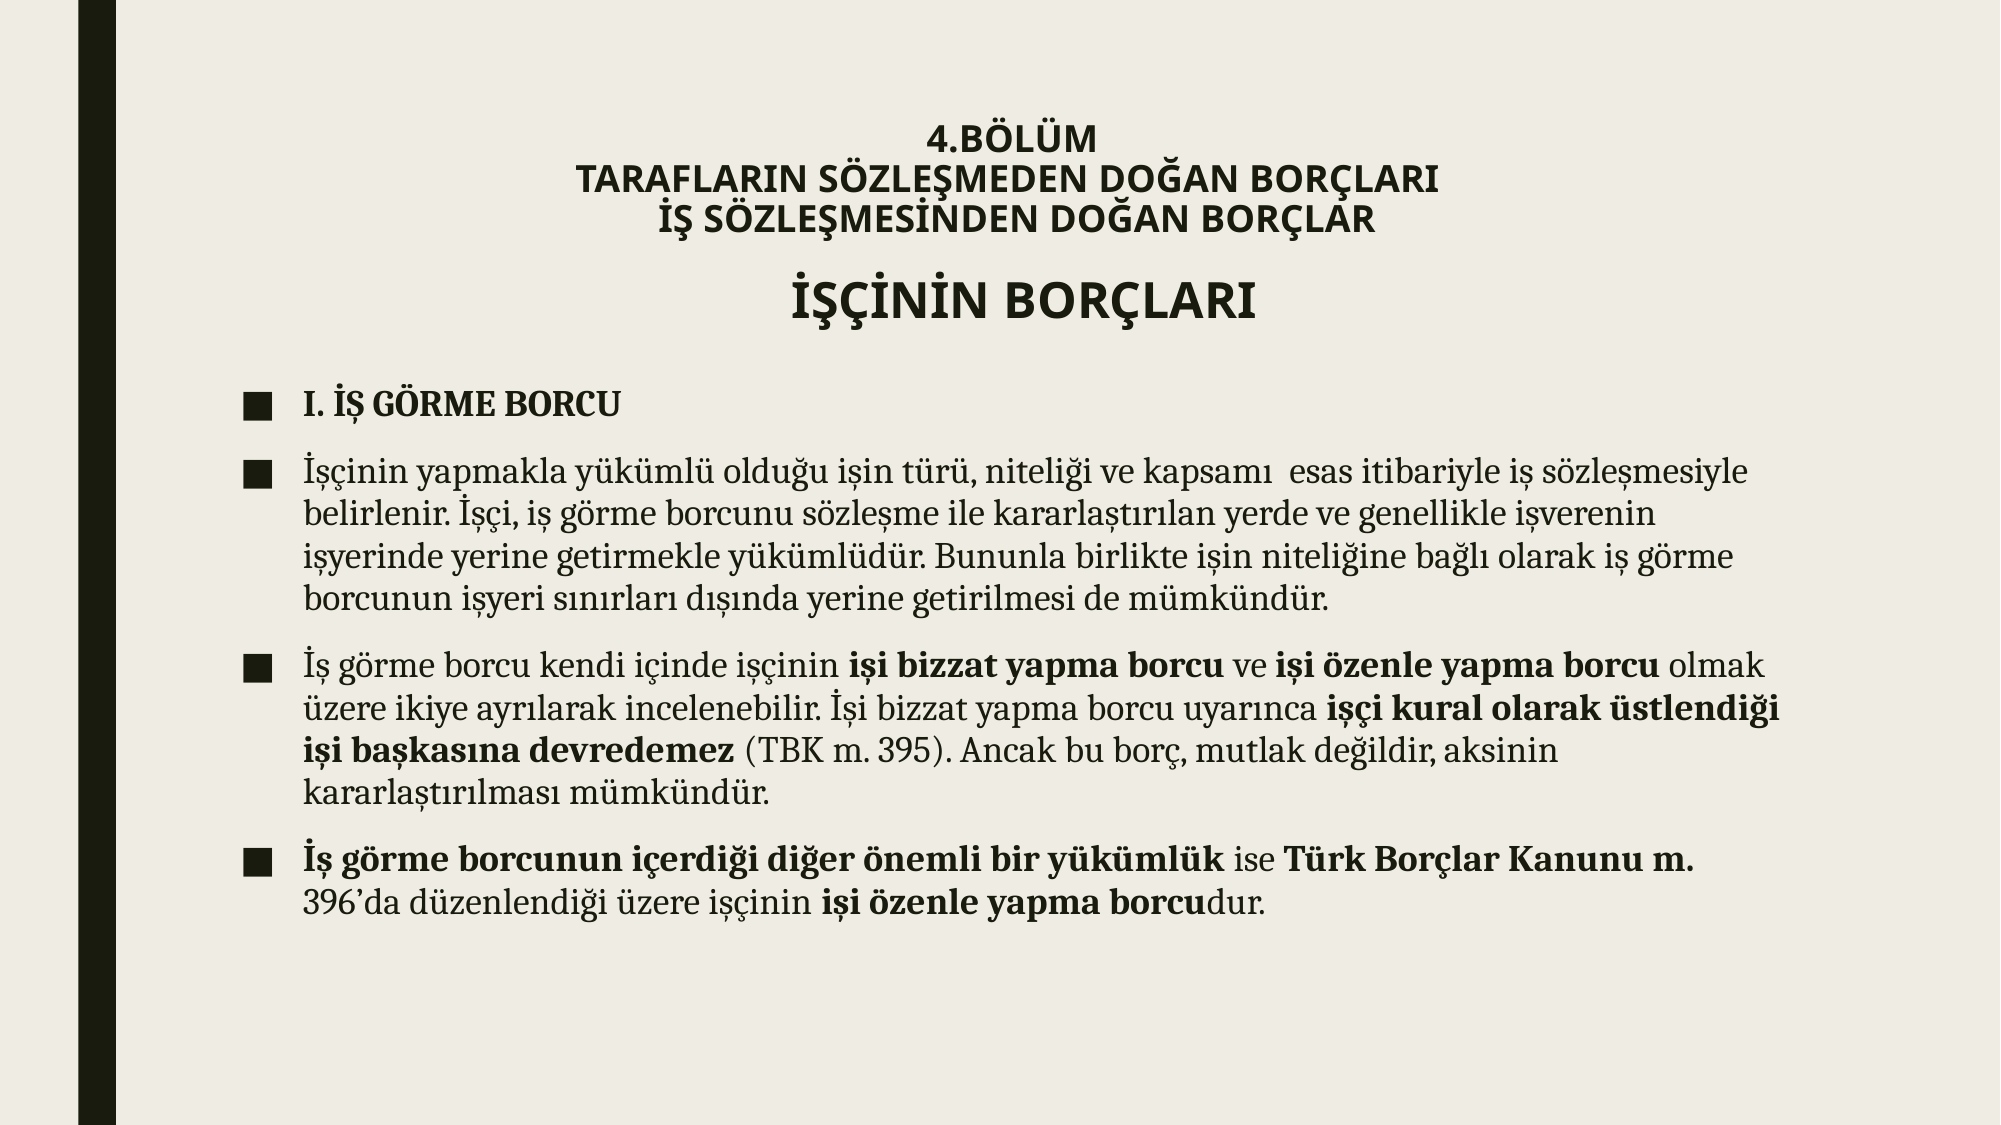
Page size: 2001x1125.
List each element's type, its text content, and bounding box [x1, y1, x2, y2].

title 4.BÖLÜM TARAFLARIN SÖZLEŞMEDEN DOĞAN BORÇLARI İŞ SÖZLEŞMESİNDEN DOĞAN BORÇLAR İŞÇİNİN BORÇLARI [225, 112, 1800, 357]
list I. İŞ GÖRME BORCU İşçinin yapmakla yükümlü olduğu işin türü, niteliği ve kapsamı esas itibariyle iş sözleşmesiyle belirlenir. İşçi, iş görme borcunu sözleşme ile kararlaştırılan yerde ve genellikle işverenin işyerinde yerine getirmekle yükümlüdür. Bununla birlikte işin niteliğine bağlı olarak iş görme borcunun işyeri sınırları dışında yerine getirilmesi de mümkündür. İş görme borcu kendi içinde işçinin işi bizzat yapma borcu ve işi özenle yapma borcu olmak üzere ikiye ayrılarak incelenebilir. İşi bizzat yapma borcu uyarınca işçi kural olarak üstlendiği işi başkasına devredemez (TBK m. 395). Ancak bu borç, mutlak değildir, aksinin kararlaştırılması mümkündür. İş görme borcunun içerdiği diğer önemli bir yükümlük ise Türk Borçlar Kanunu m. 396’da düzenlendiği üzere işçinin işi özenle yapma borcudur. [225, 375, 1800, 963]
